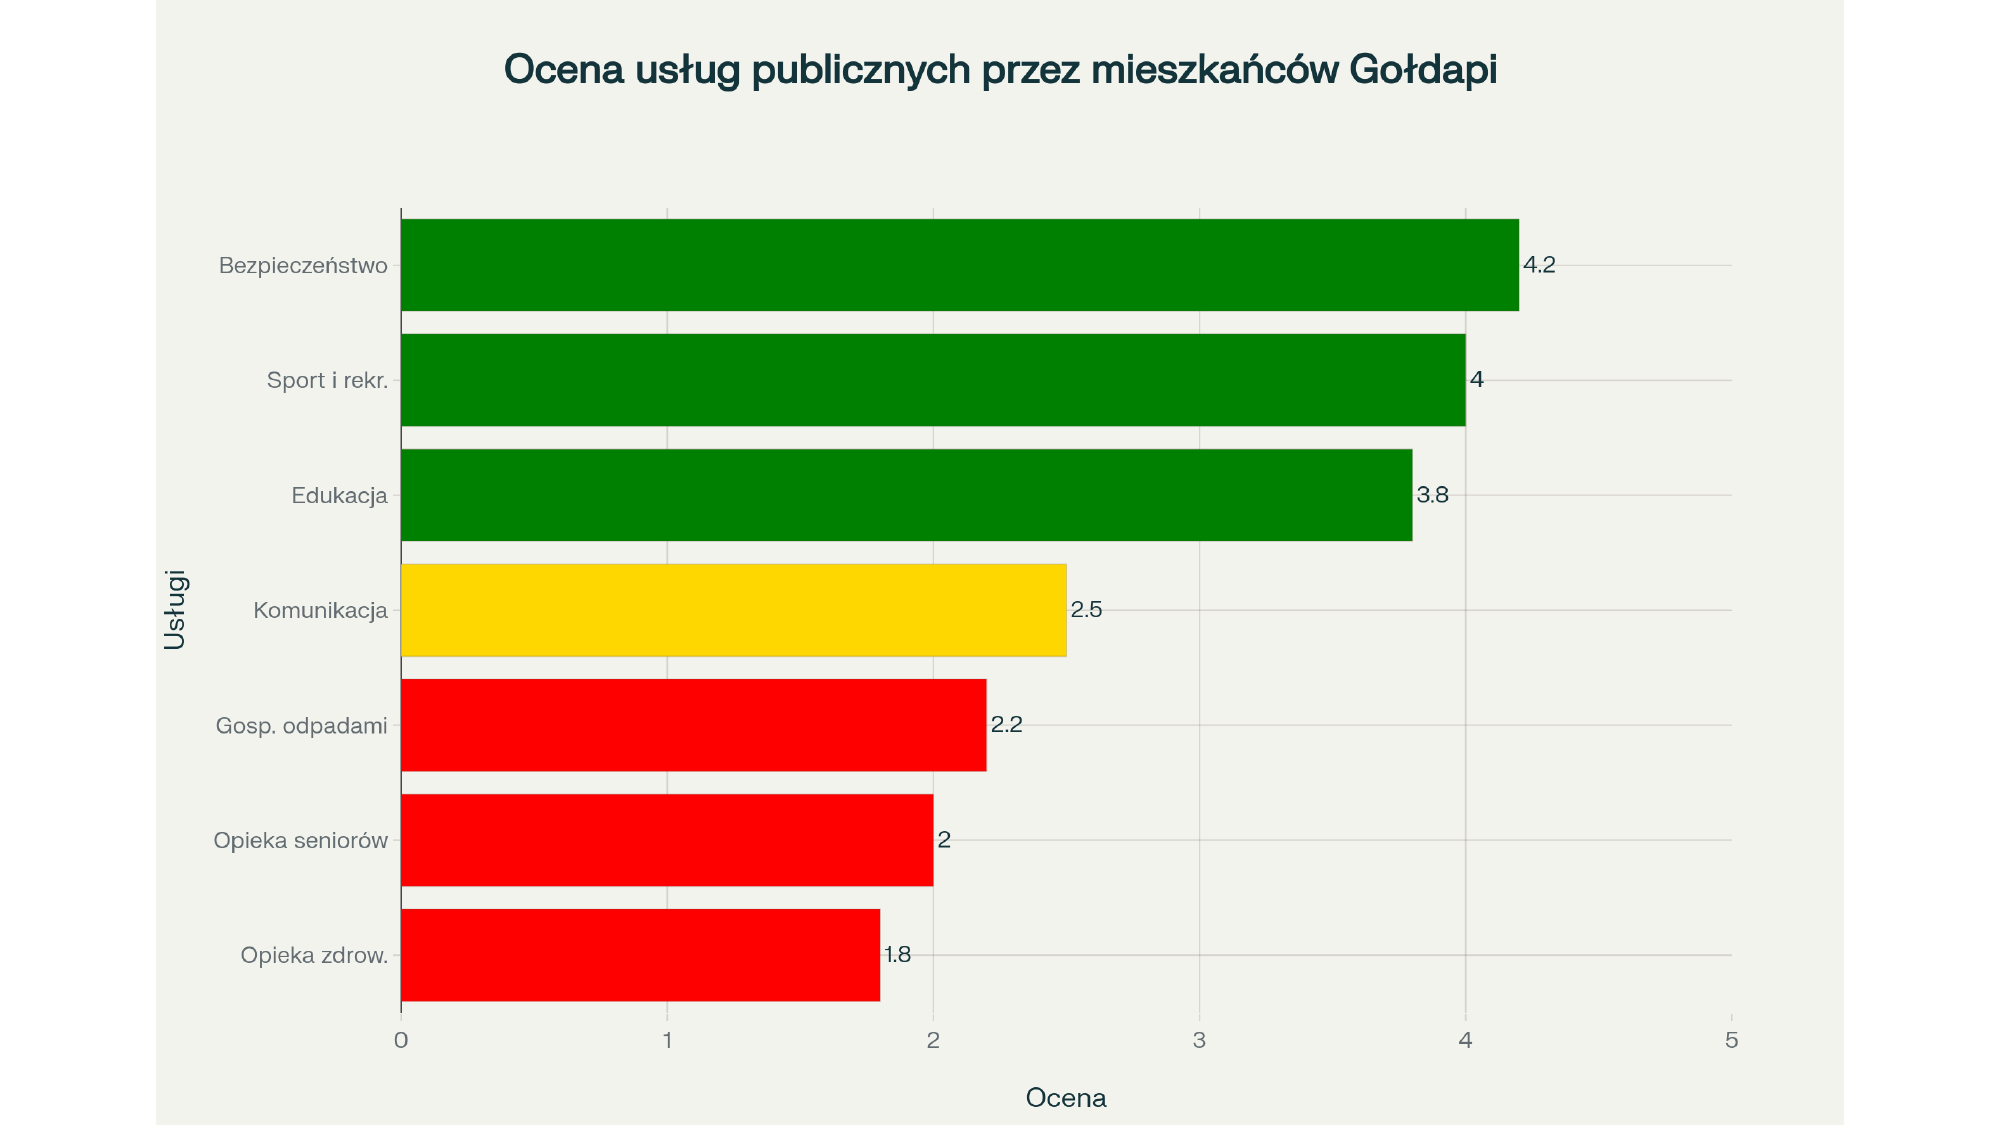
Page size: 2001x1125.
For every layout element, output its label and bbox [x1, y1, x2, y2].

picture [156, 0, 1844, 1125]
